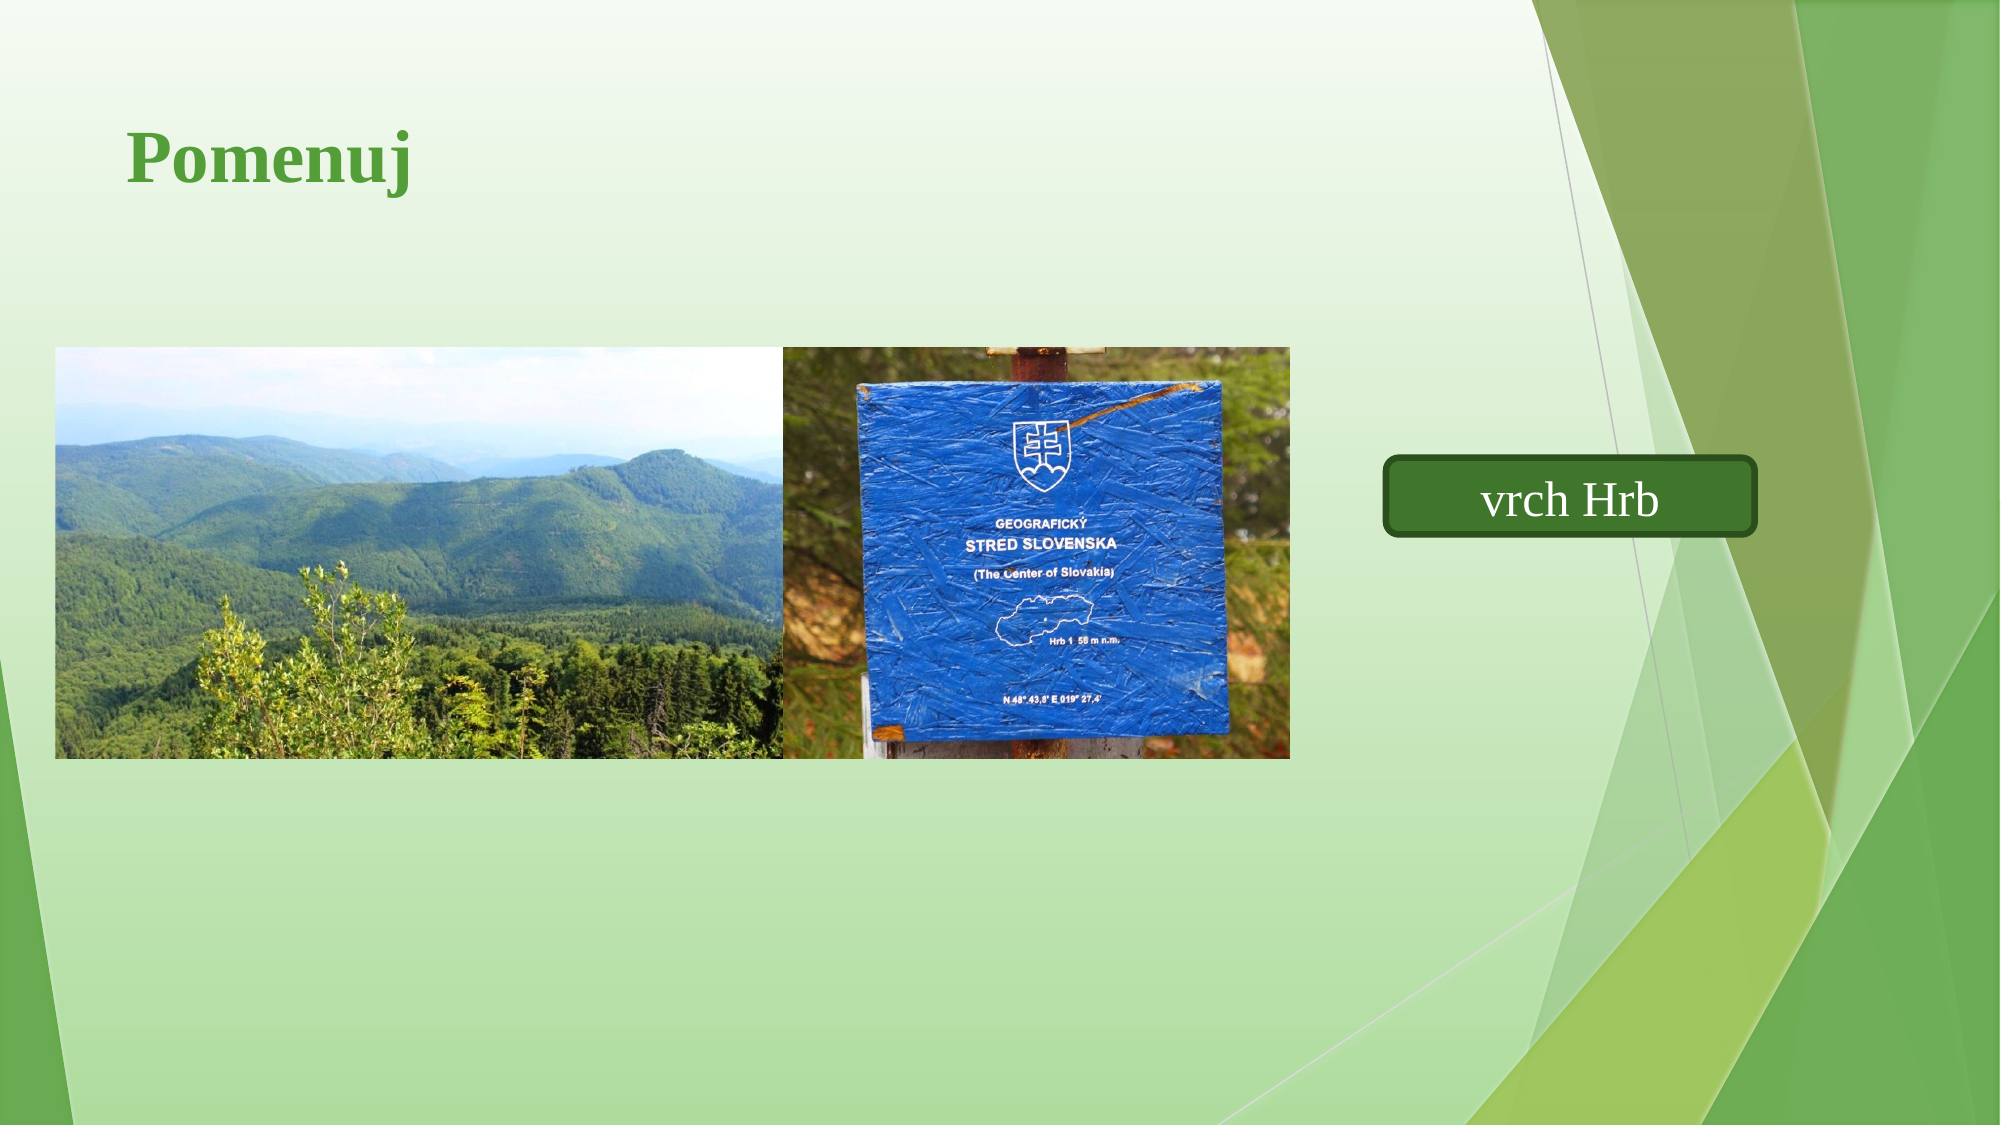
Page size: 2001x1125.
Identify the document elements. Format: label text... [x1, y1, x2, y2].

picture [54, 346, 1290, 759]
title Pomenuj [111, 99, 1522, 317]
text_box vrch Hrb [1382, 454, 1758, 538]
